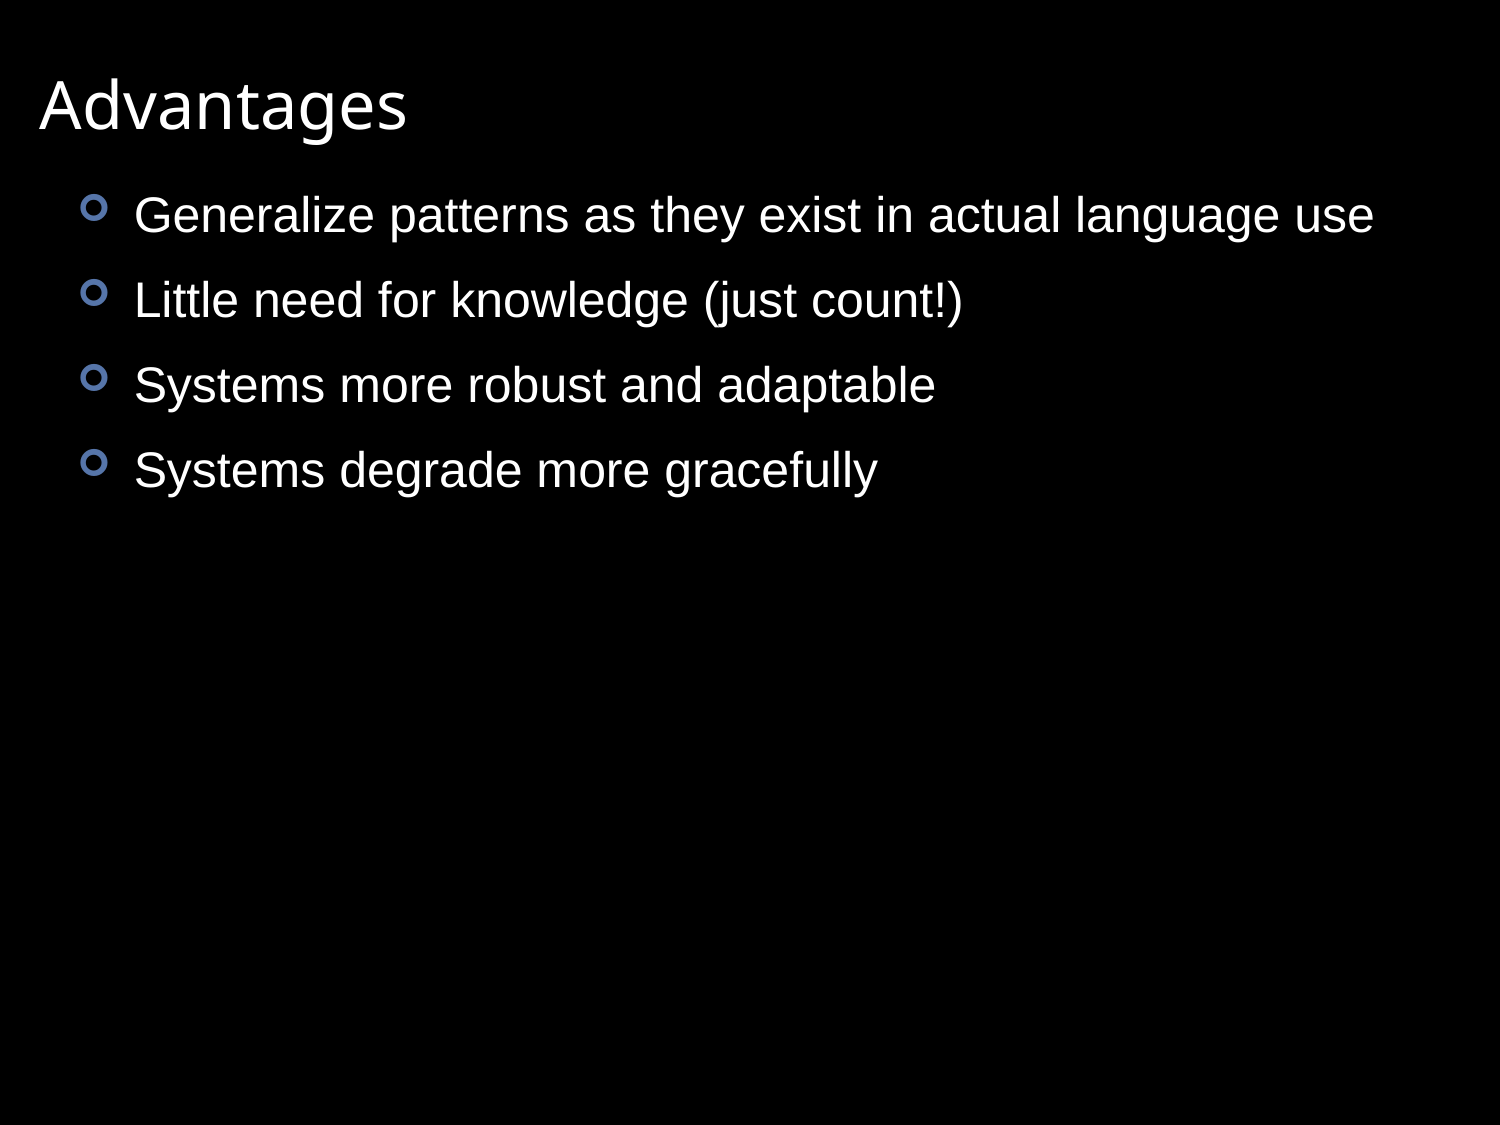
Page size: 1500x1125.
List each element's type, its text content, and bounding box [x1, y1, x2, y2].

list Generalize patterns as they exist in actual language use Little need for knowledge (just count!) Systems more robust and adaptable Systems degrade more gracefully [62, 174, 1451, 1013]
title Advantages [24, 18, 1451, 188]
